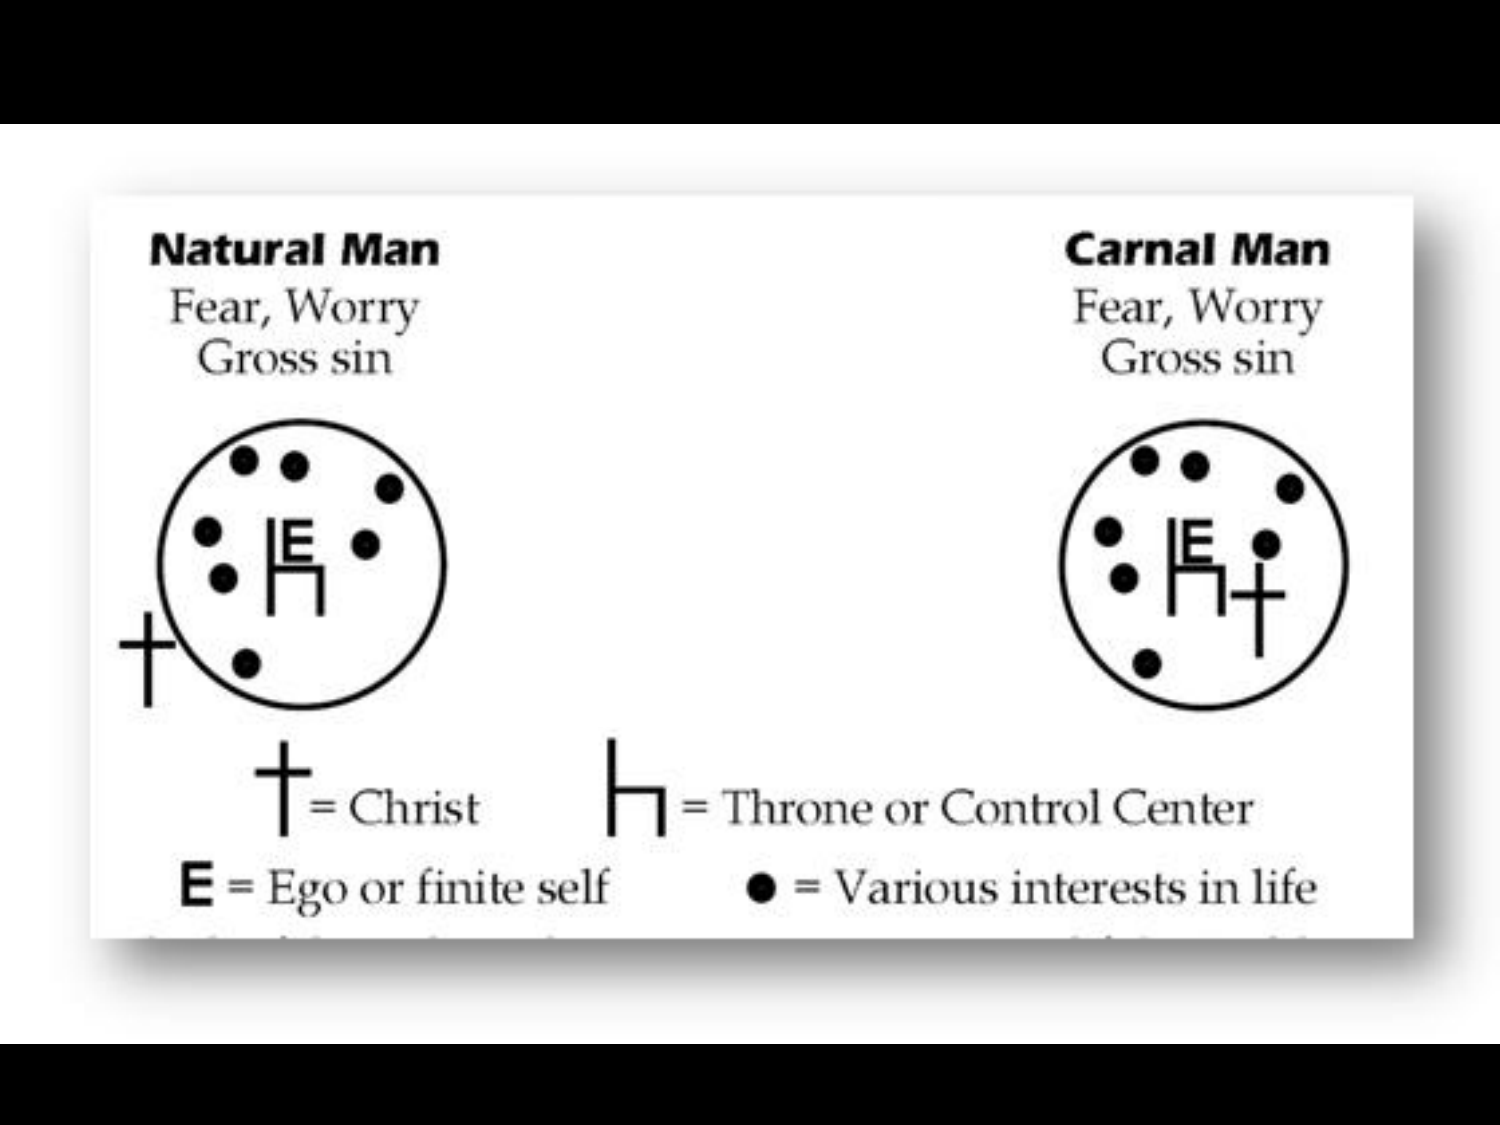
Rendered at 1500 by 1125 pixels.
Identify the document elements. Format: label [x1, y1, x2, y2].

picture [0, 124, 1500, 1044]
